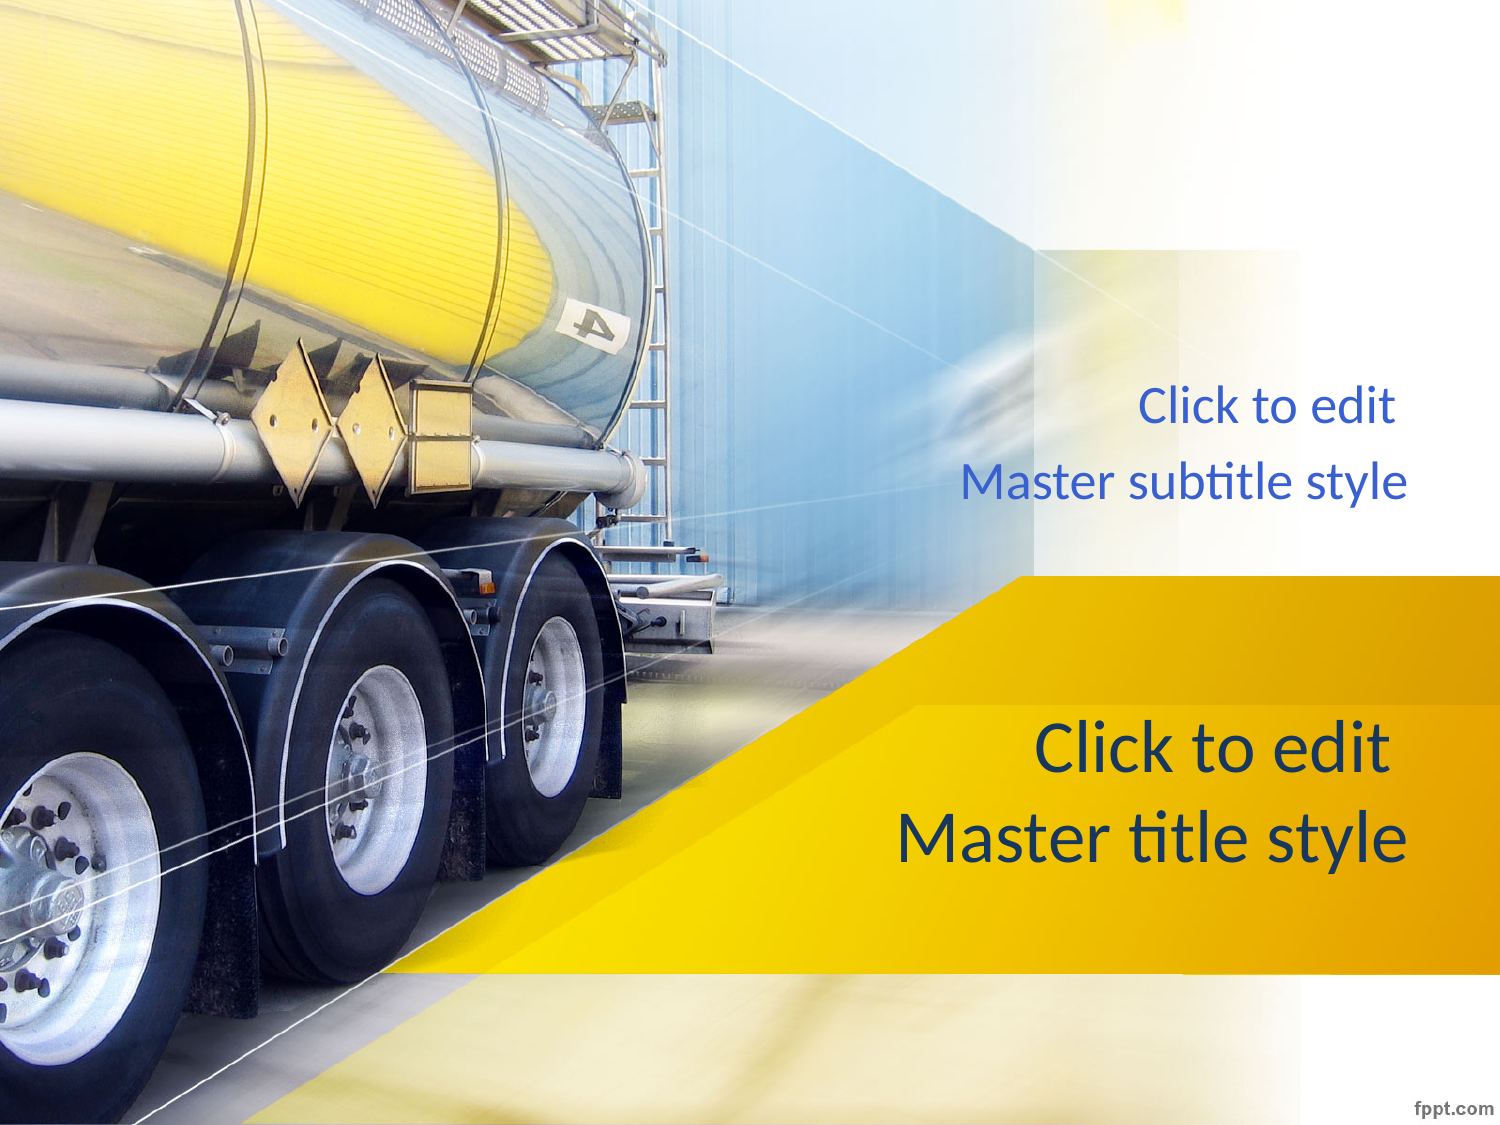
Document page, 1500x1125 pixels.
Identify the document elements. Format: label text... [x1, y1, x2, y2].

picture [0, 0, 1500, 1125]
subtitle Click to edit Master subtitle style [374, 362, 1425, 538]
title Click to edit Master title style [148, 687, 1424, 889]
